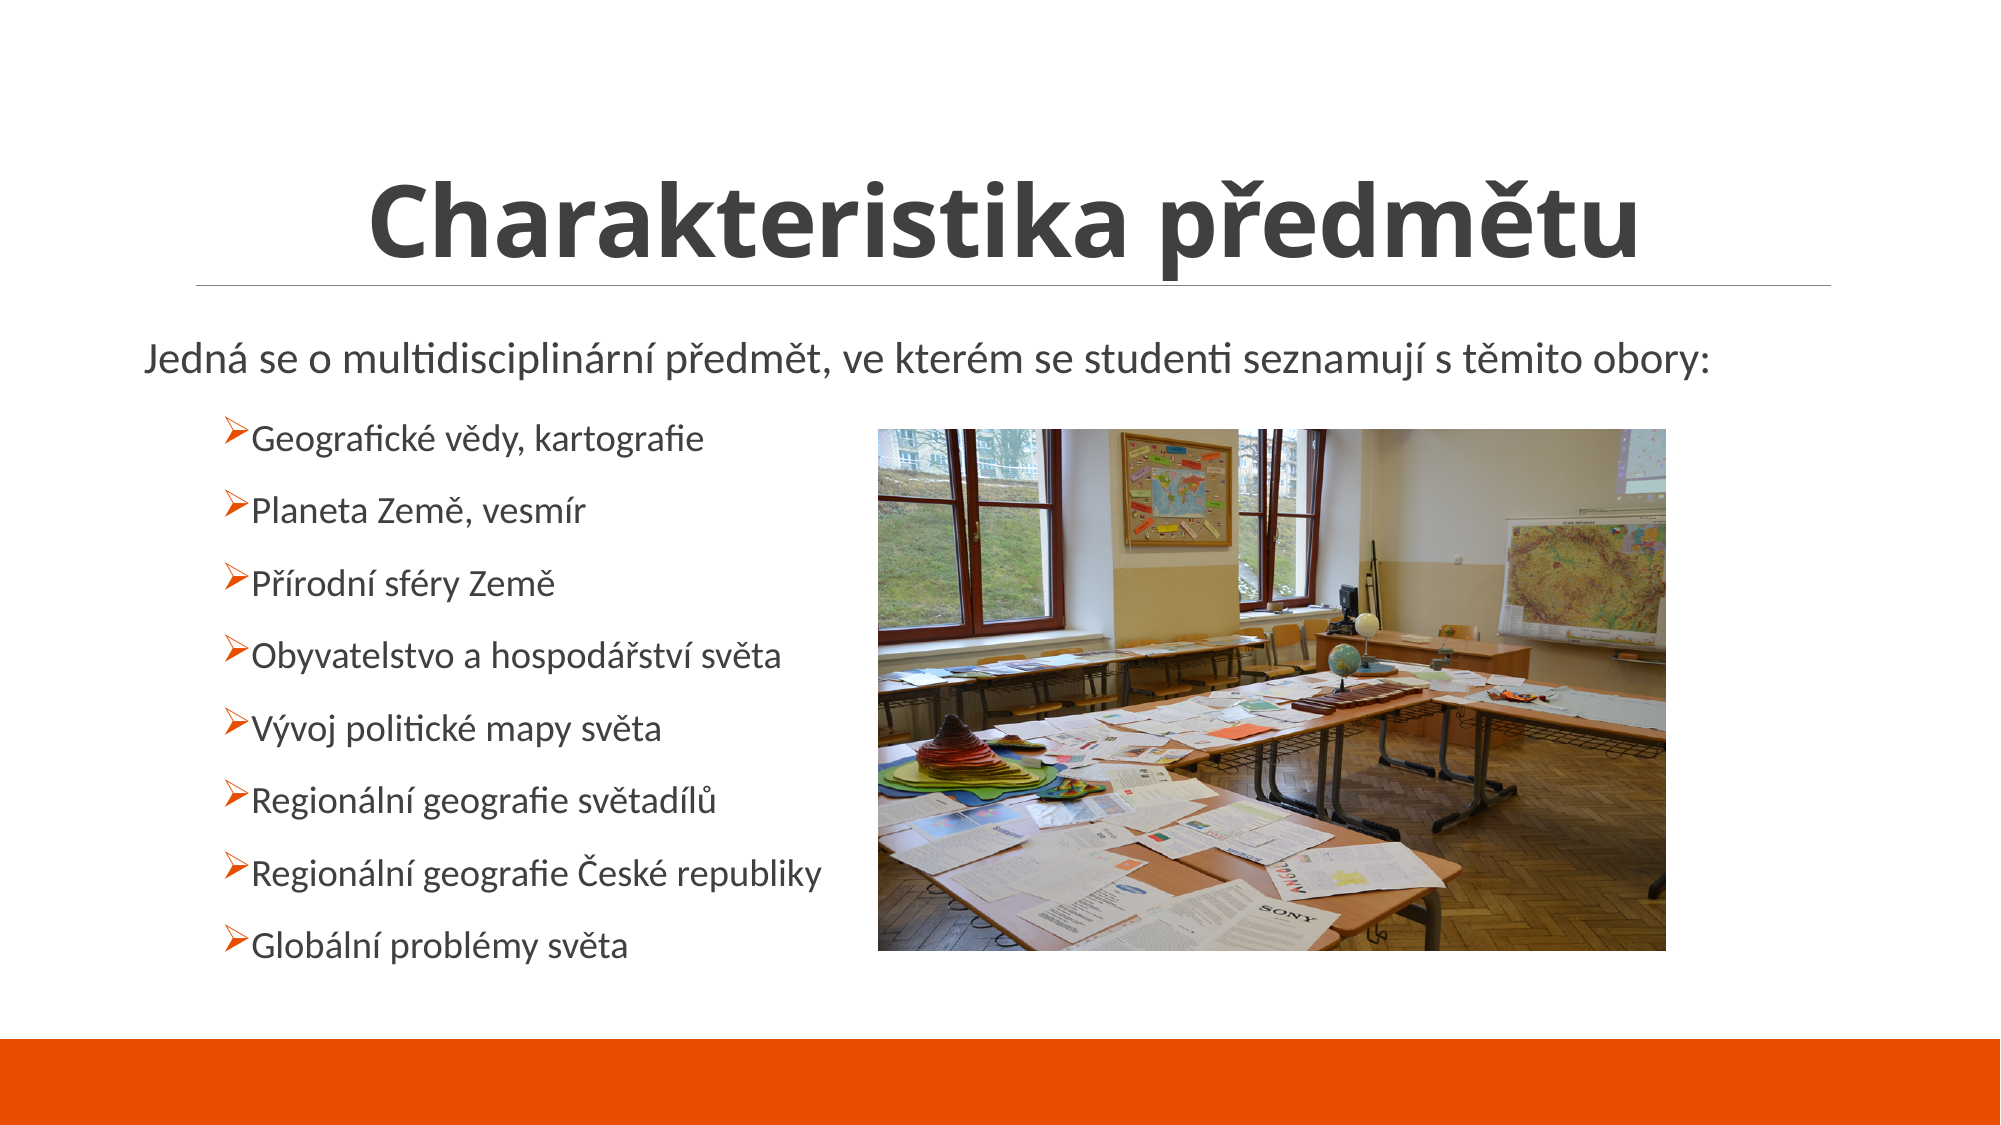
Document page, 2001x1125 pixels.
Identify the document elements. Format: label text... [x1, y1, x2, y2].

title Charakteristika předmětu [180, 47, 1830, 285]
list Jedná se o multidisciplinární předmět, ve kterém se studenti seznamují s těmito obory: Geografické vědy, kartografie Planeta Země, vesmír Přírodní sféry Země Obyvatelstvo a hospodářství světa Vývoj politické mapy světa Regionální geografie světadílů Regionální geografie České republiky Globální problémy světa [129, 327, 1715, 977]
picture [877, 429, 1666, 952]
